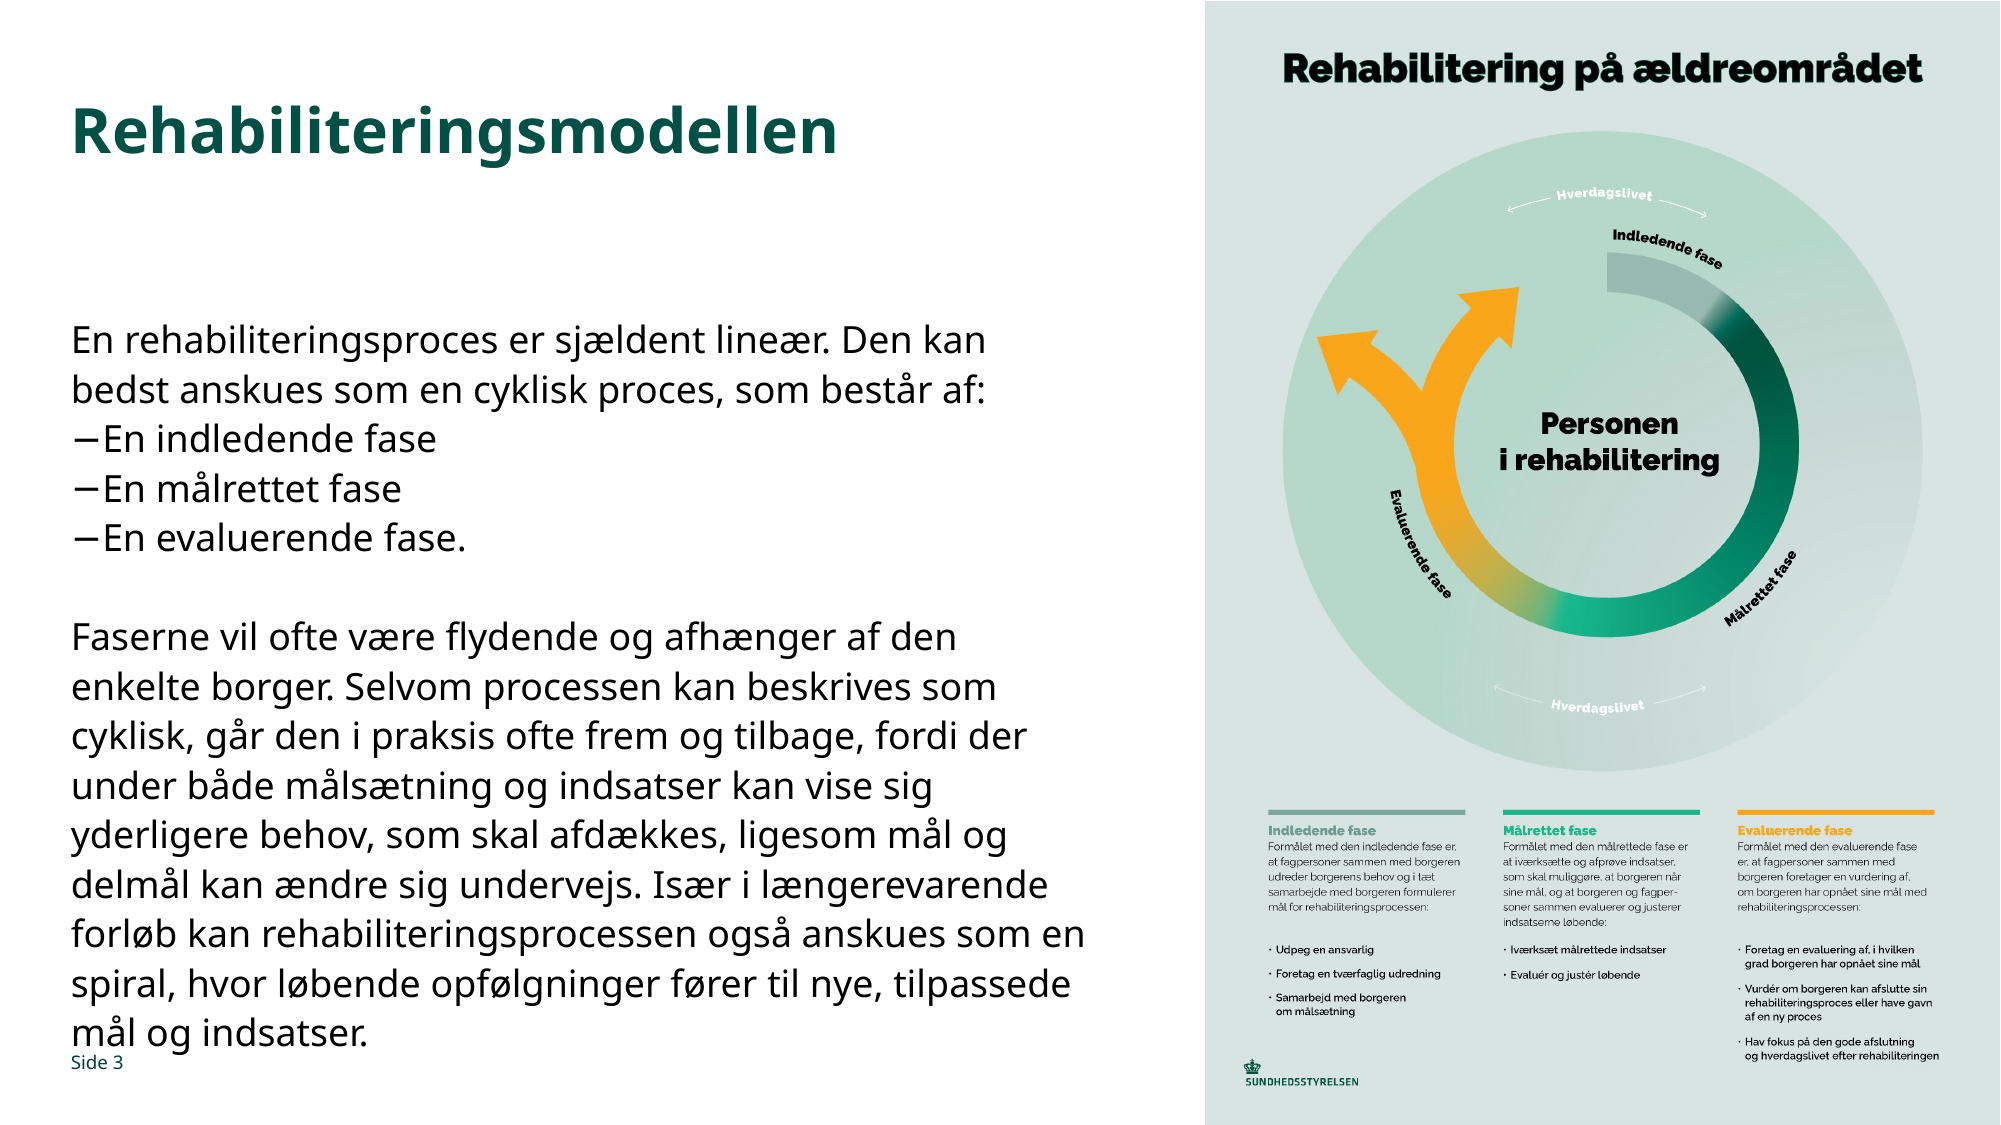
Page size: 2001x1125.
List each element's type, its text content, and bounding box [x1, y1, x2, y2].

picture [1205, 1, 2000, 1125]
list En rehabiliteringsproces er sjældent lineær. Den kan bedst anskues som en cyklisk proces, som består af: En indledende fase En målrettet fase En evaluerende fase. Faserne vil ofte være flydende og afhænger af den enkelte borger. Selvom processen kan beskrives som cyklisk, går den i praksis ofte frem og tilbage, fordi der under både målsætning og indsatser kan vise sig yderligere behov, som skal afdækkes, ligesom mål og delmål kan ændre sig undervejs. Især i længerevarende forløb kan rehabiliteringsprocessen også anskues som en spiral, hvor løbende opfølgninger fører til nye, tilpassede mål og indsatser. [70, 311, 1094, 1001]
title Rehabiliteringsmodellen [70, 103, 1205, 258]
slide_number Side 3 [70, 1046, 182, 1076]
